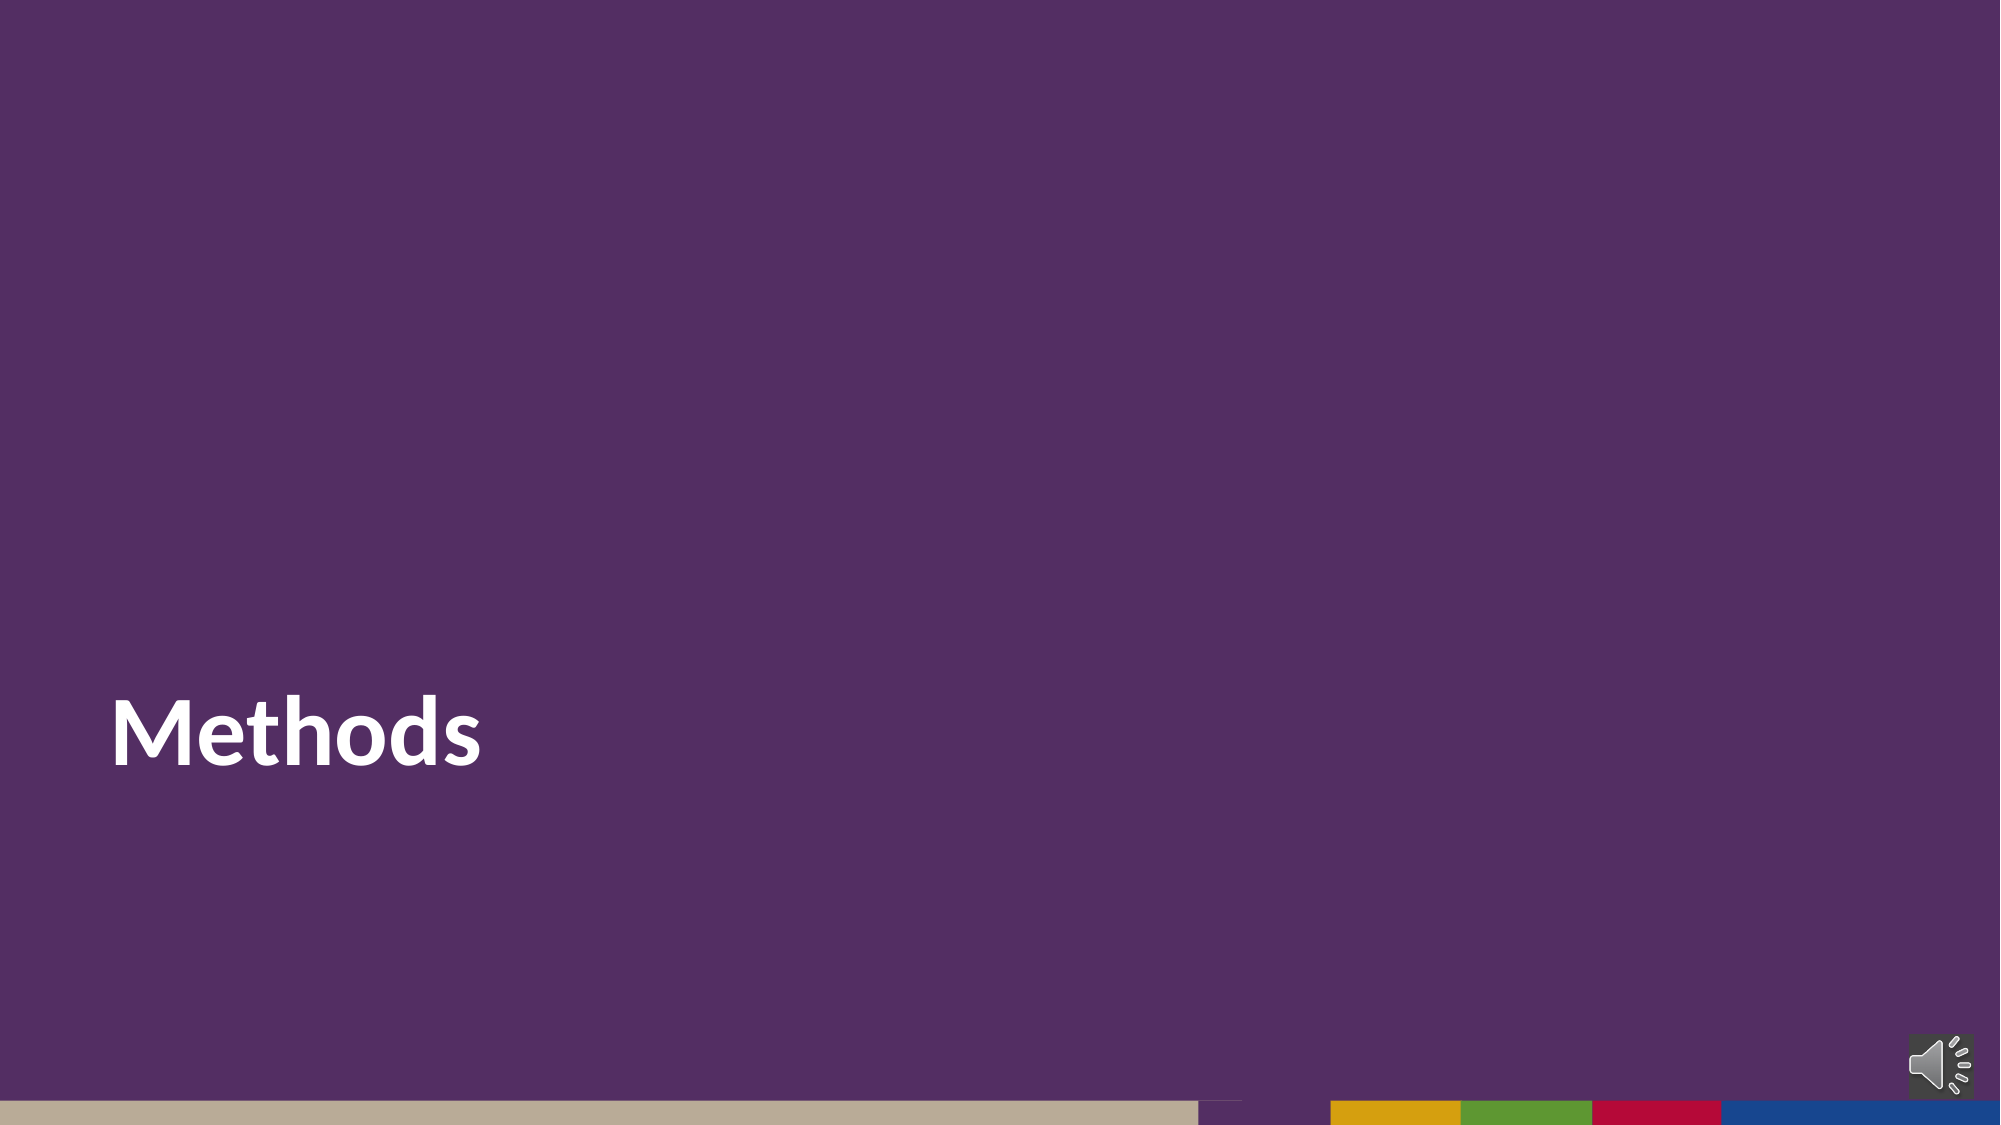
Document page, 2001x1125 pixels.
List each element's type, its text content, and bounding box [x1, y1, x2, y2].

list Methods [94, 672, 1900, 798]
picture [1908, 1033, 1975, 1100]
